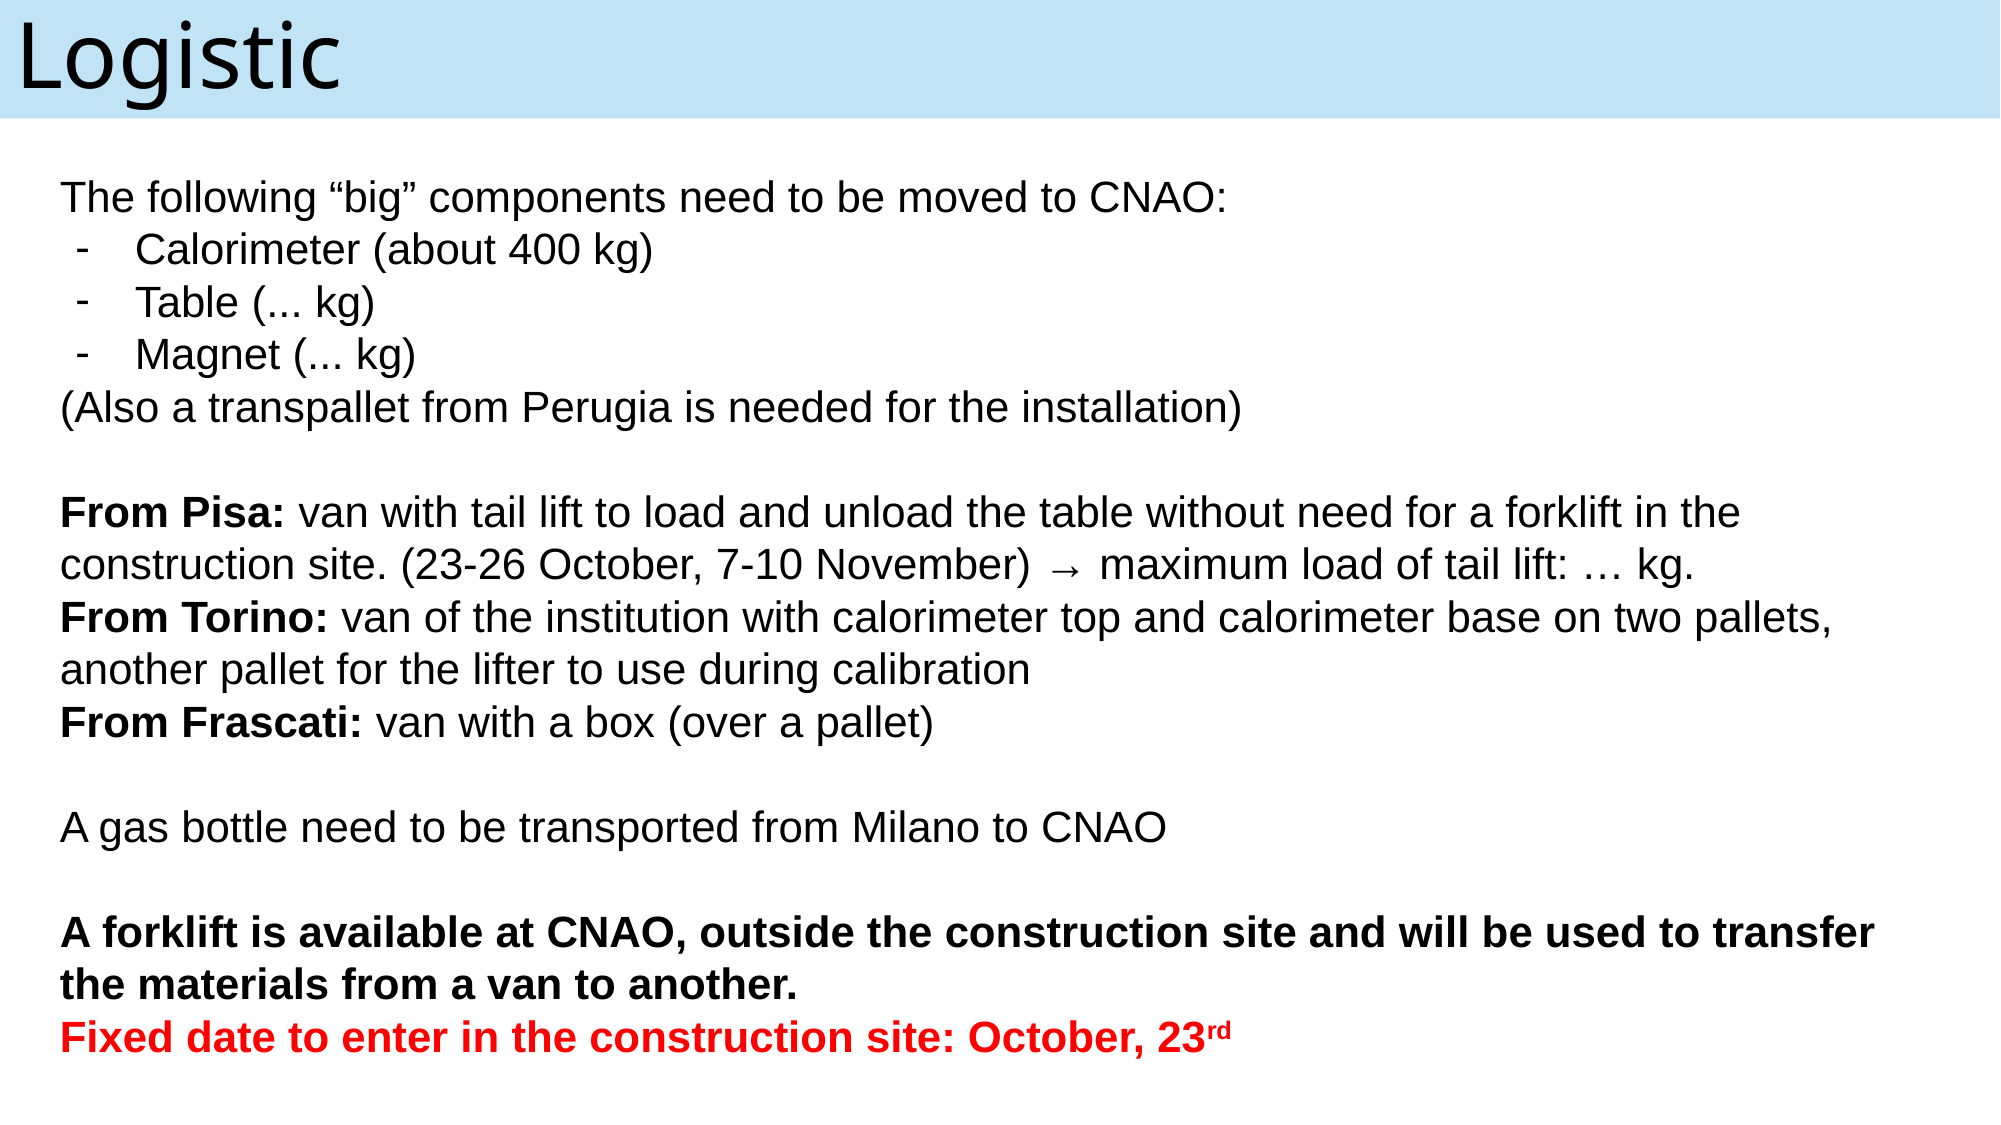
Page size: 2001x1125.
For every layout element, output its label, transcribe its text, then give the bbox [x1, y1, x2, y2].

title Logistic [0, 0, 2000, 119]
text_box The following “big” components need to be moved to CNAO: Calorimeter (about 400 kg) Table (... kg) Magnet (... kg) (Also a transpallet from Perugia is needed for the installation) From Pisa: van with tail lift to load and unload the table without need for a forklift in the construction site. (23-26 October, 7-10 November) → maximum load of tail lift: … kg. From Torino: van of the institution with calorimeter top and calorimeter base on two pallets, another pallet for the lifter to use during calibration From Frascati: van with a box (over a pallet) A gas bottle need to be transported from Milano to CNAO A forklift is available at CNAO, outside the construction site and will be used to transfer the materials from a van to another. Fixed date to enter in the construction site: October, 23rd [44, 153, 1953, 1067]
